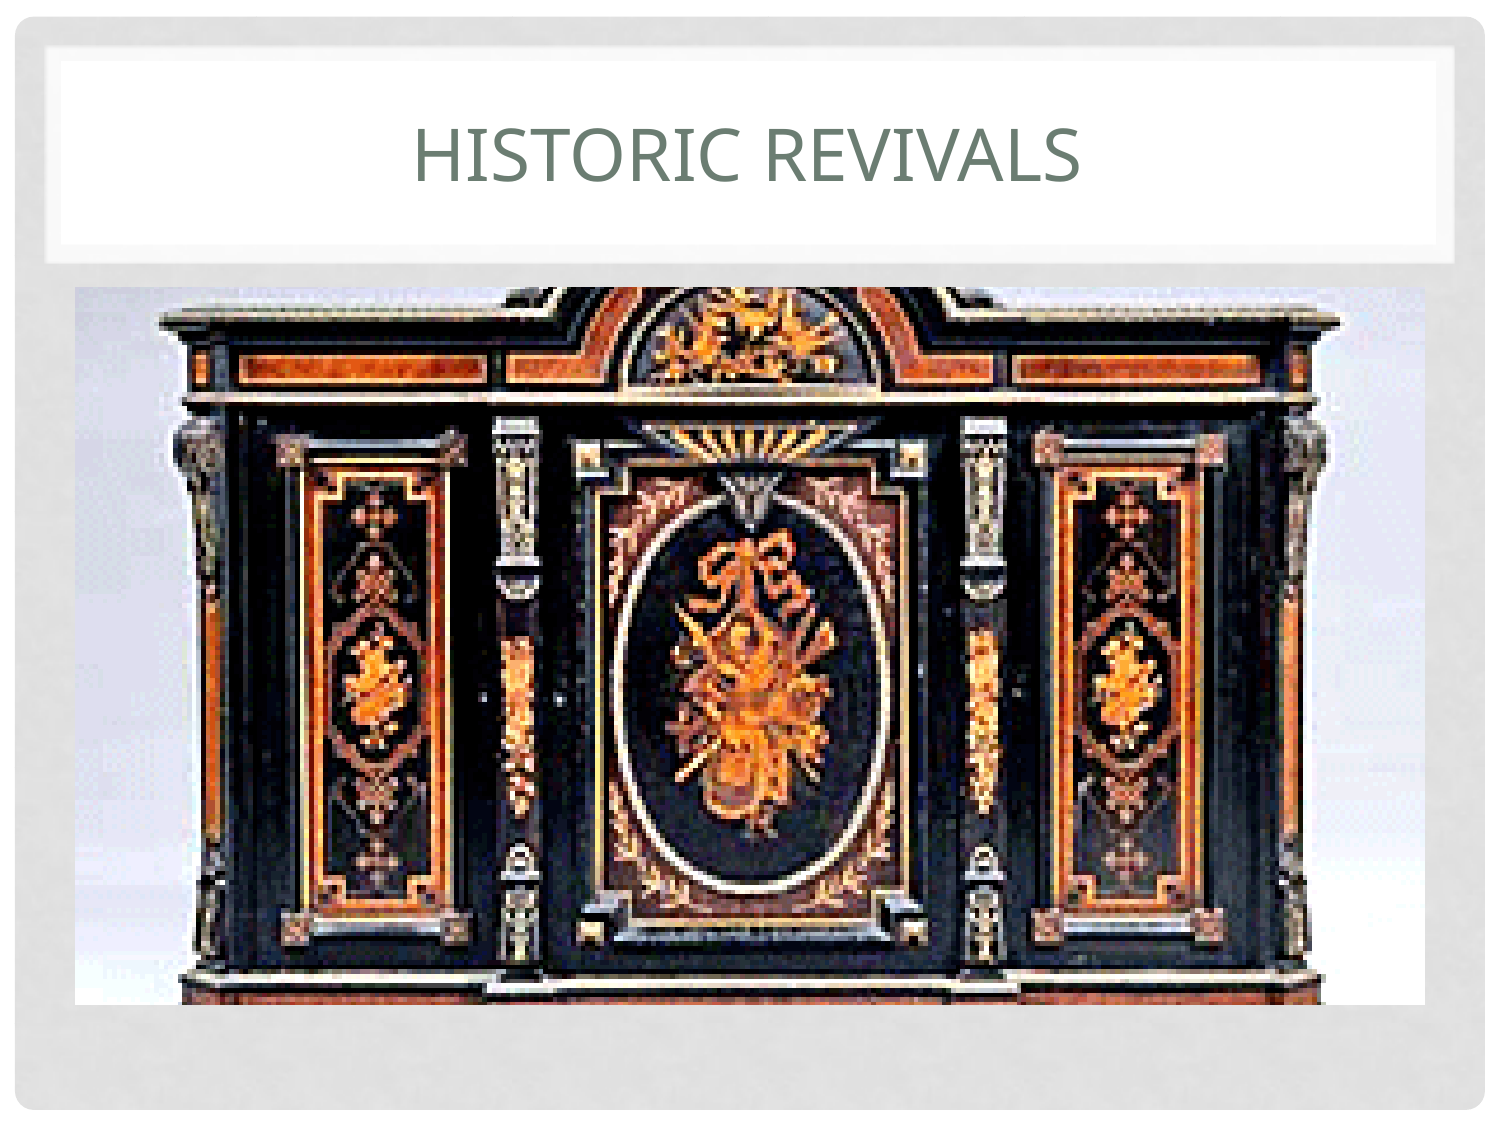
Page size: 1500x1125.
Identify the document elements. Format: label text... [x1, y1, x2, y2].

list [74, 287, 1426, 1006]
title Historic revivals [69, 66, 1425, 238]
